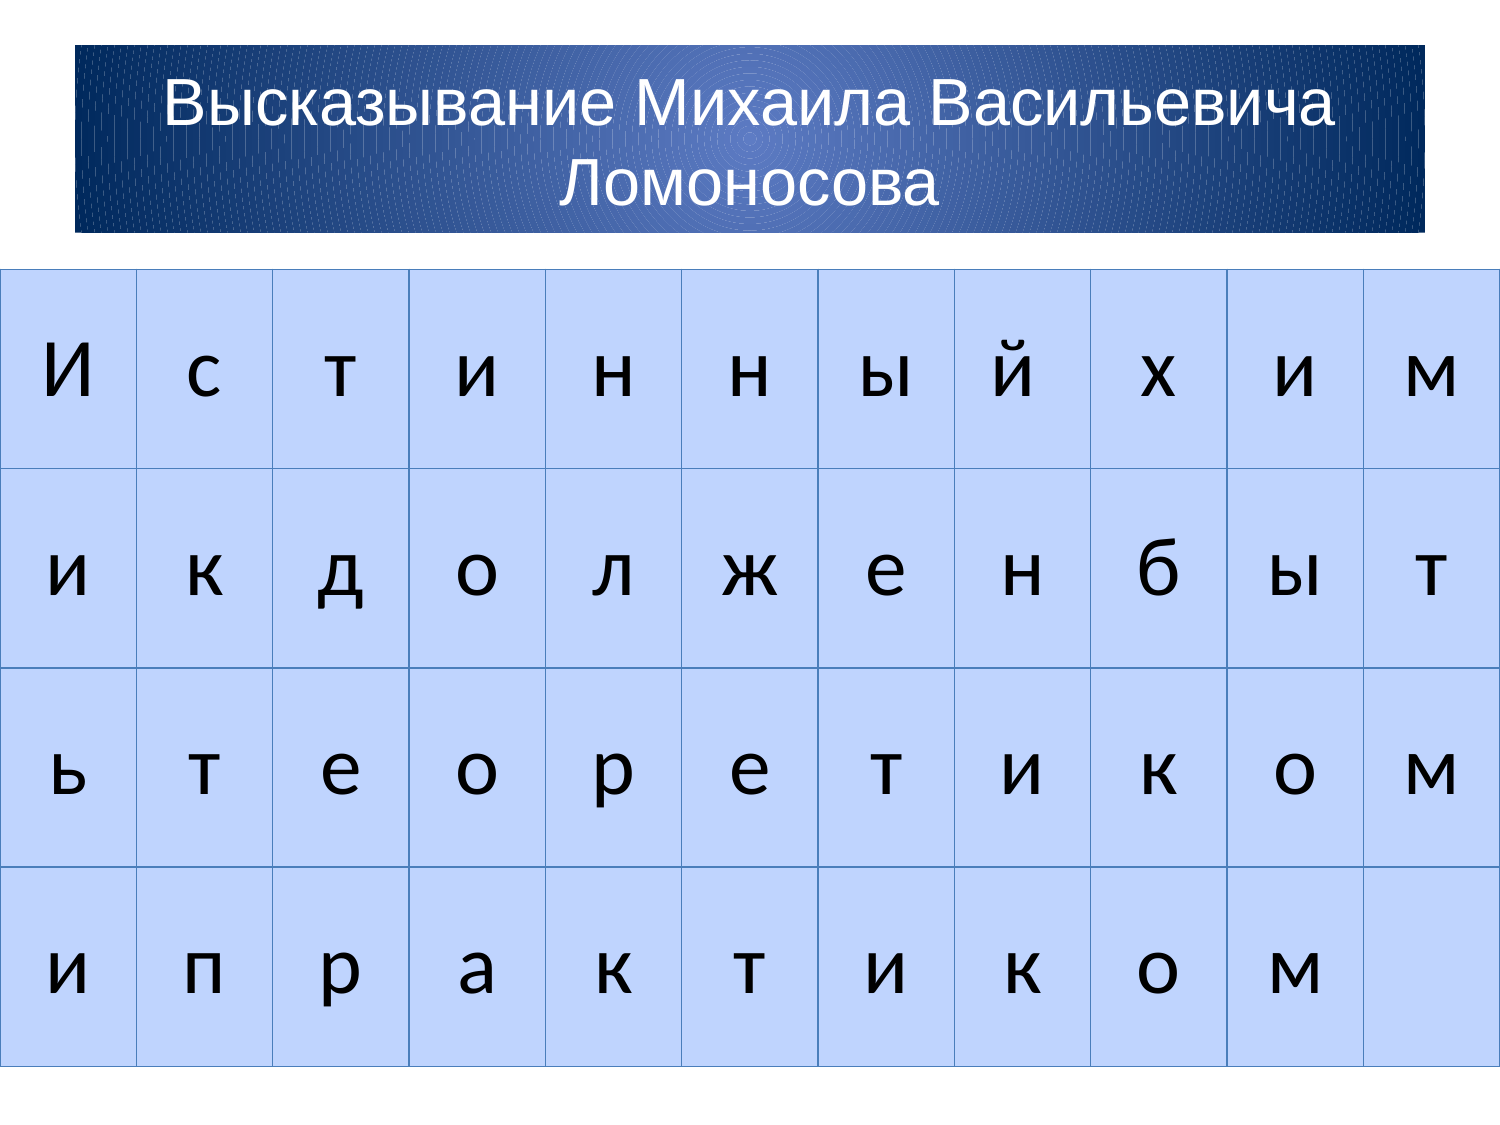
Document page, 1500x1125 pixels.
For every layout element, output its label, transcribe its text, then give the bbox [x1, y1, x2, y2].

table_header и [410, 270, 545, 468]
table_cell е [682, 669, 817, 866]
table_header с [137, 270, 272, 468]
table_cell т [819, 669, 954, 866]
table_cell н [955, 469, 1090, 667]
table_cell м [1228, 868, 1363, 1066]
table_cell о [410, 469, 545, 667]
table_cell к [955, 868, 1090, 1066]
table_cell т [682, 868, 817, 1066]
table_cell д [273, 469, 408, 667]
table_header й [955, 270, 1090, 468]
table_cell е [273, 669, 408, 866]
table_header м [1364, 270, 1499, 468]
table_header и [1228, 270, 1363, 468]
table_header т [273, 270, 408, 468]
table_cell к [546, 868, 681, 1066]
table_header н [546, 270, 681, 468]
table_cell б [1091, 469, 1226, 667]
table_cell о [1228, 669, 1363, 866]
table_cell м [1364, 669, 1499, 866]
table_header н [682, 270, 817, 468]
table_cell к [137, 469, 272, 667]
table_cell е [819, 469, 954, 667]
table_cell и [1, 868, 136, 1066]
table_cell к [1091, 669, 1226, 866]
table_cell ь [1, 669, 136, 866]
table_header ы [819, 270, 954, 468]
table_cell о [1091, 868, 1226, 1066]
table_cell л [546, 469, 681, 667]
table_cell и [819, 868, 954, 1066]
table_cell р [273, 868, 408, 1066]
table_cell о [410, 669, 545, 866]
table_cell и [955, 669, 1090, 866]
table_cell ж [682, 469, 817, 667]
table_cell ы [1228, 469, 1363, 667]
table_cell и [1, 469, 136, 667]
table_cell т [1364, 469, 1499, 667]
table_cell р [546, 669, 681, 866]
table_header И [1, 270, 136, 468]
table_cell п [137, 868, 272, 1066]
table_cell [1364, 868, 1499, 1066]
title Высказывание Михаила Васильевича Ломоносова [75, 45, 1425, 233]
table_header х [1091, 270, 1226, 468]
table_cell а [410, 868, 545, 1066]
table_cell т [137, 669, 272, 866]
